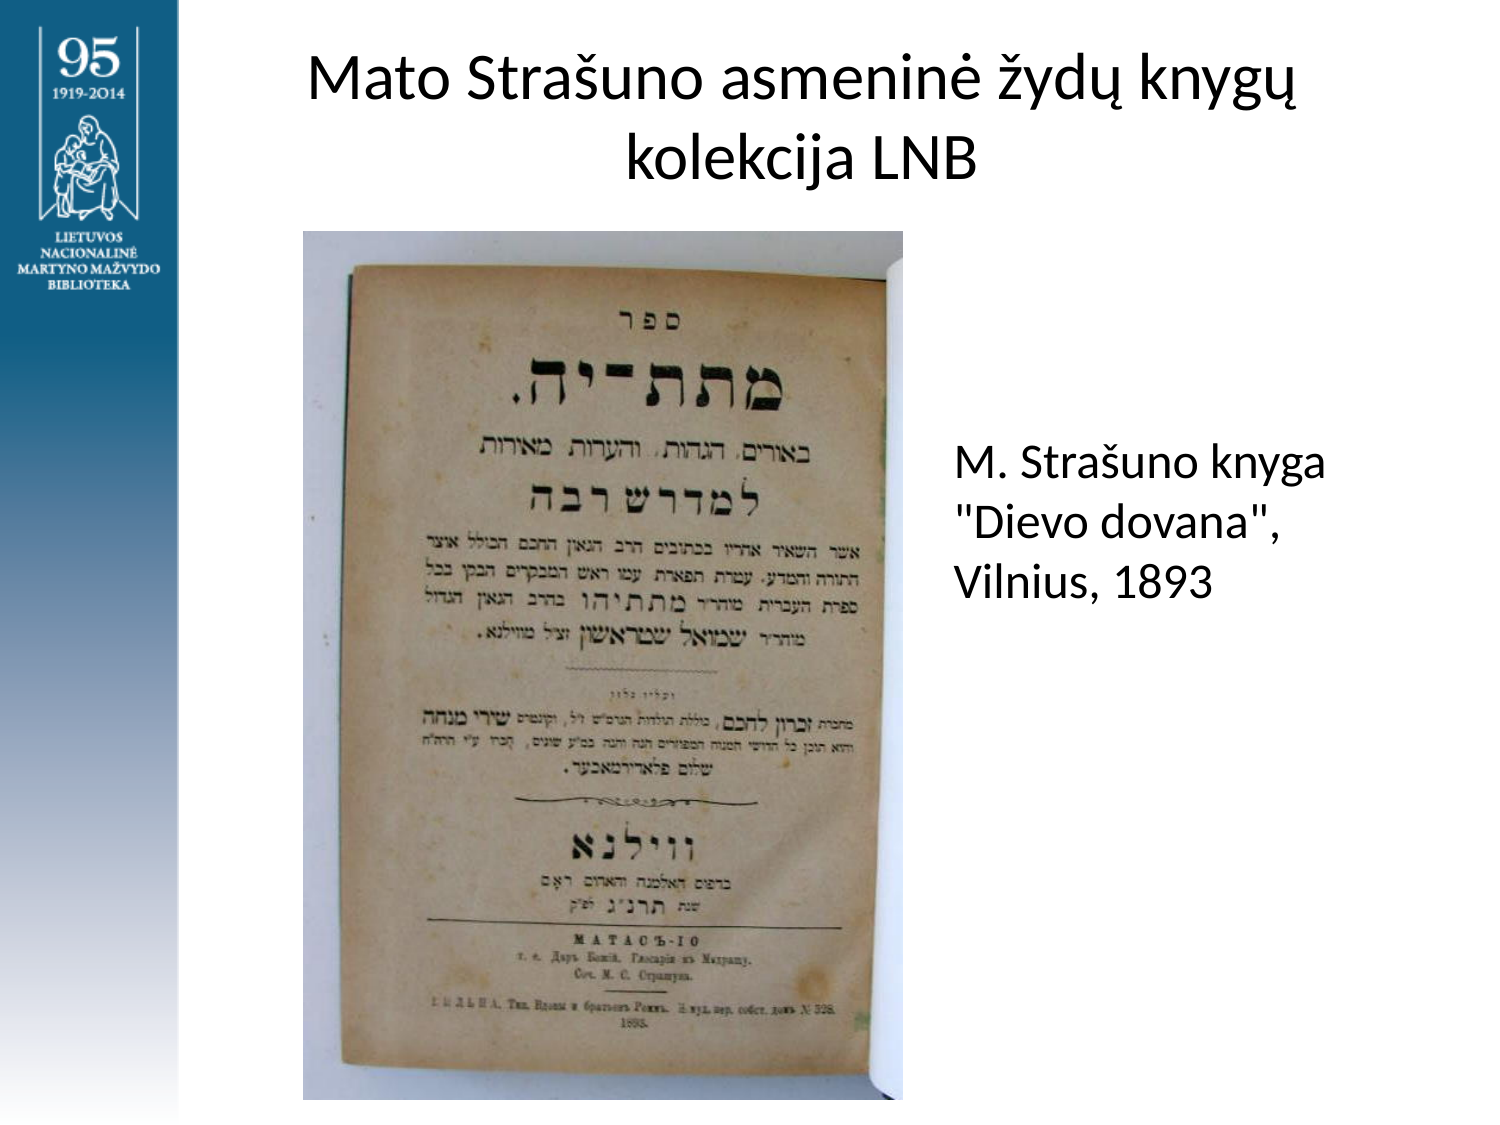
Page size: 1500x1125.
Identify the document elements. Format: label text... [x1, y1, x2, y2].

picture [0, 0, 179, 1125]
picture [302, 231, 903, 1100]
title Mato Strašuno asmeninė žydų knygų kolekcija LNB [178, 19, 1427, 207]
text_box M. Strašuno knyga "Dievo dovana", Vilnius, 1893 [938, 420, 1483, 616]
